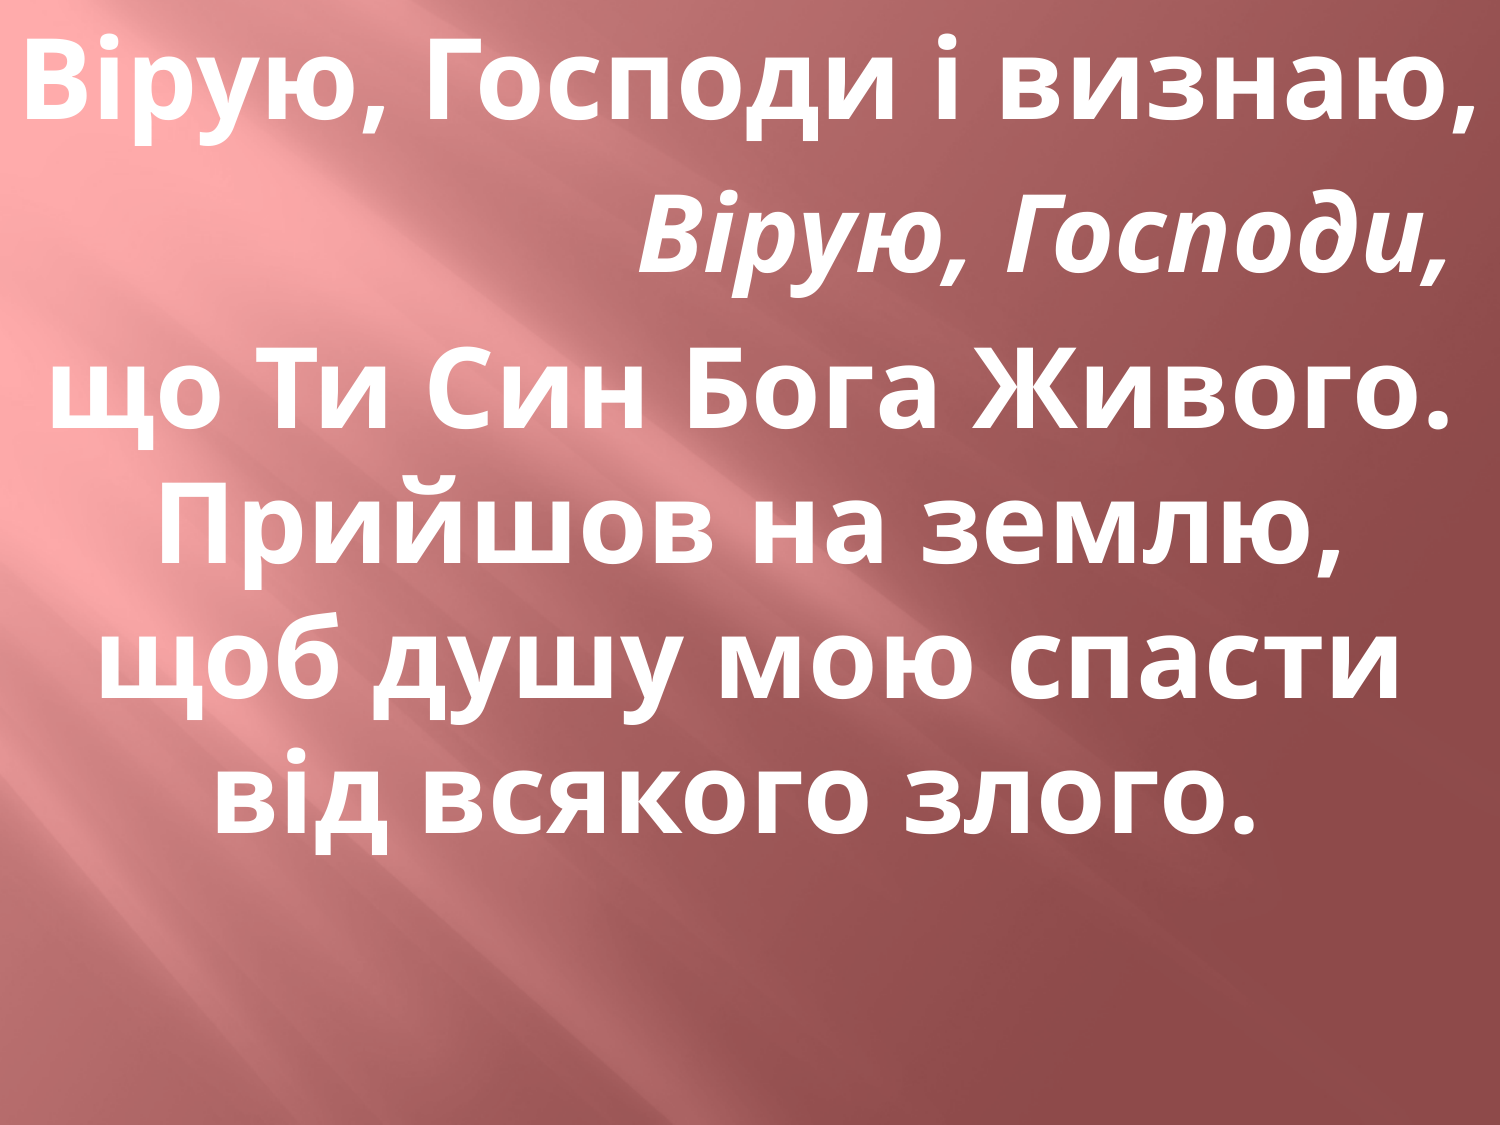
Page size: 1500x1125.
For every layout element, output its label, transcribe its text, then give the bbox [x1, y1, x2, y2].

list Вірую, Господи і визнаю, Вірую, Господи, що Ти Син Бога Живого. Прийшов на землю, щоб душу мою спасти від всякого злого. [0, 0, 1500, 1125]
